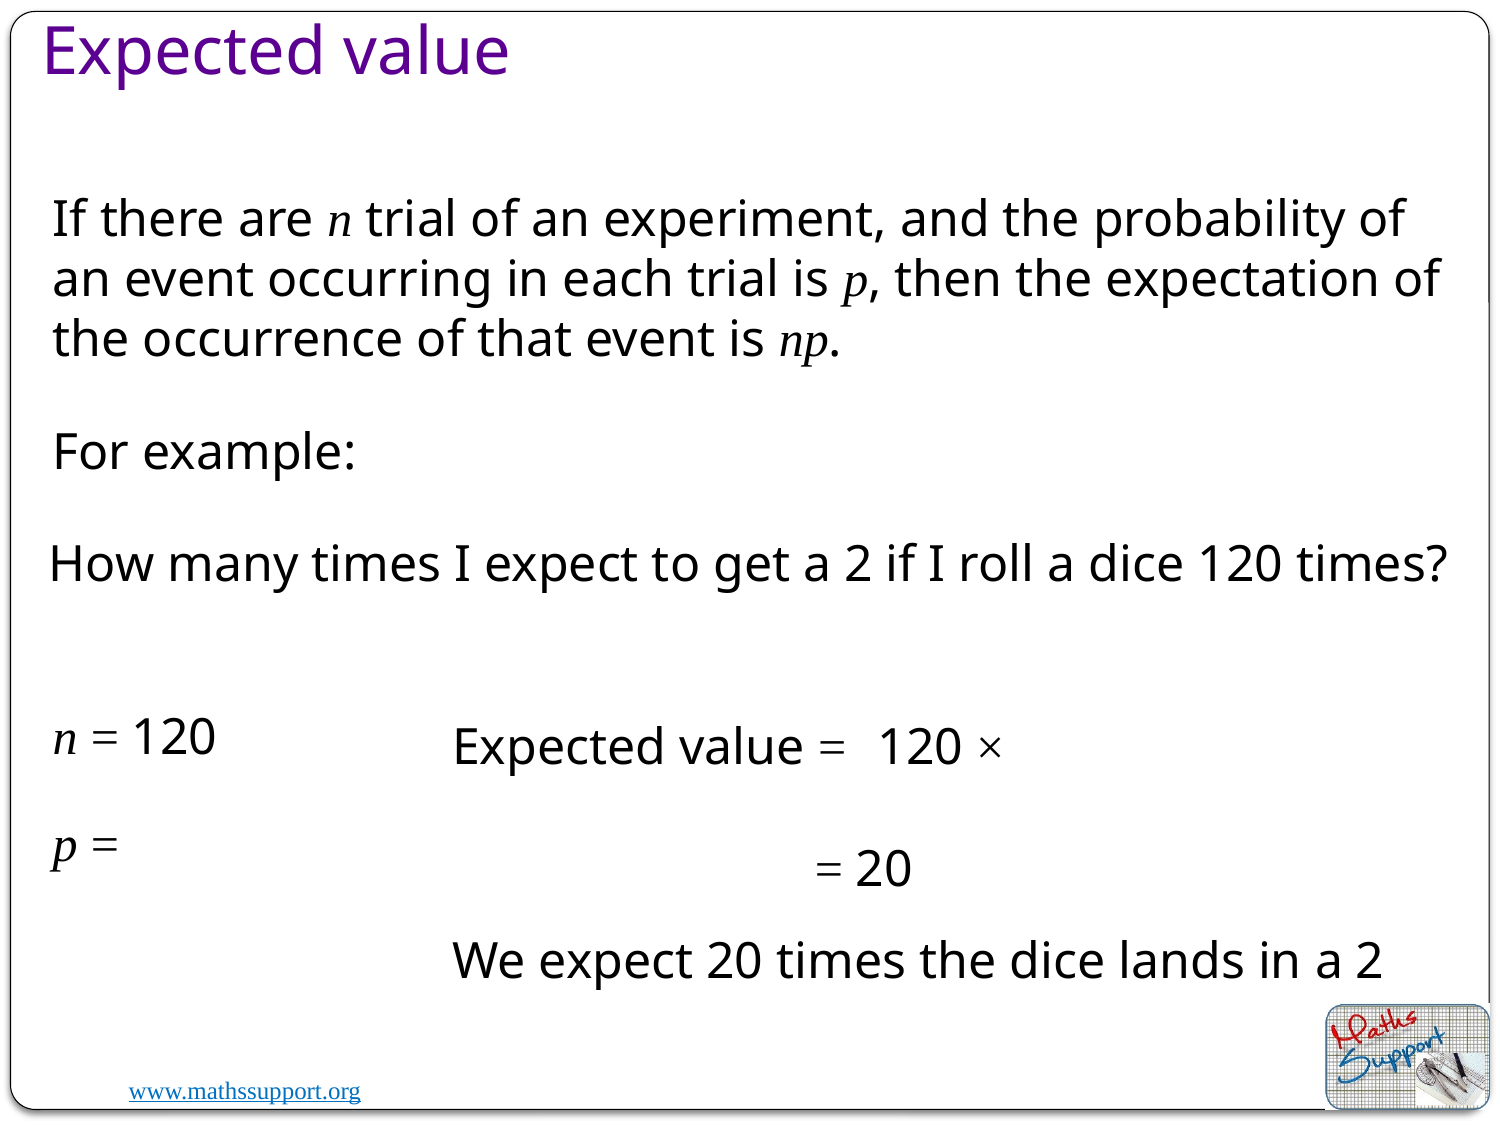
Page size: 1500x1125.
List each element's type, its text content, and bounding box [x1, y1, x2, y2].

picture [1325, 1003, 1490, 1110]
text_box = 20 [799, 828, 1087, 904]
text_box How many times I expect to get a 2 if I roll a dice 120 times? [34, 524, 1467, 600]
text_box For example: [37, 412, 1471, 488]
text_box Expected value = [437, 707, 875, 783]
text_box n = 120 [38, 696, 275, 772]
text_box If there are n trial of an experiment, and the probability of an event occurring in each trial is p, then the expectation of the occurrence of that event is np. [37, 179, 1471, 375]
text_box We expect 20 times the dice lands in a 2 [437, 921, 1436, 997]
text_box Expected value [26, 0, 1302, 100]
